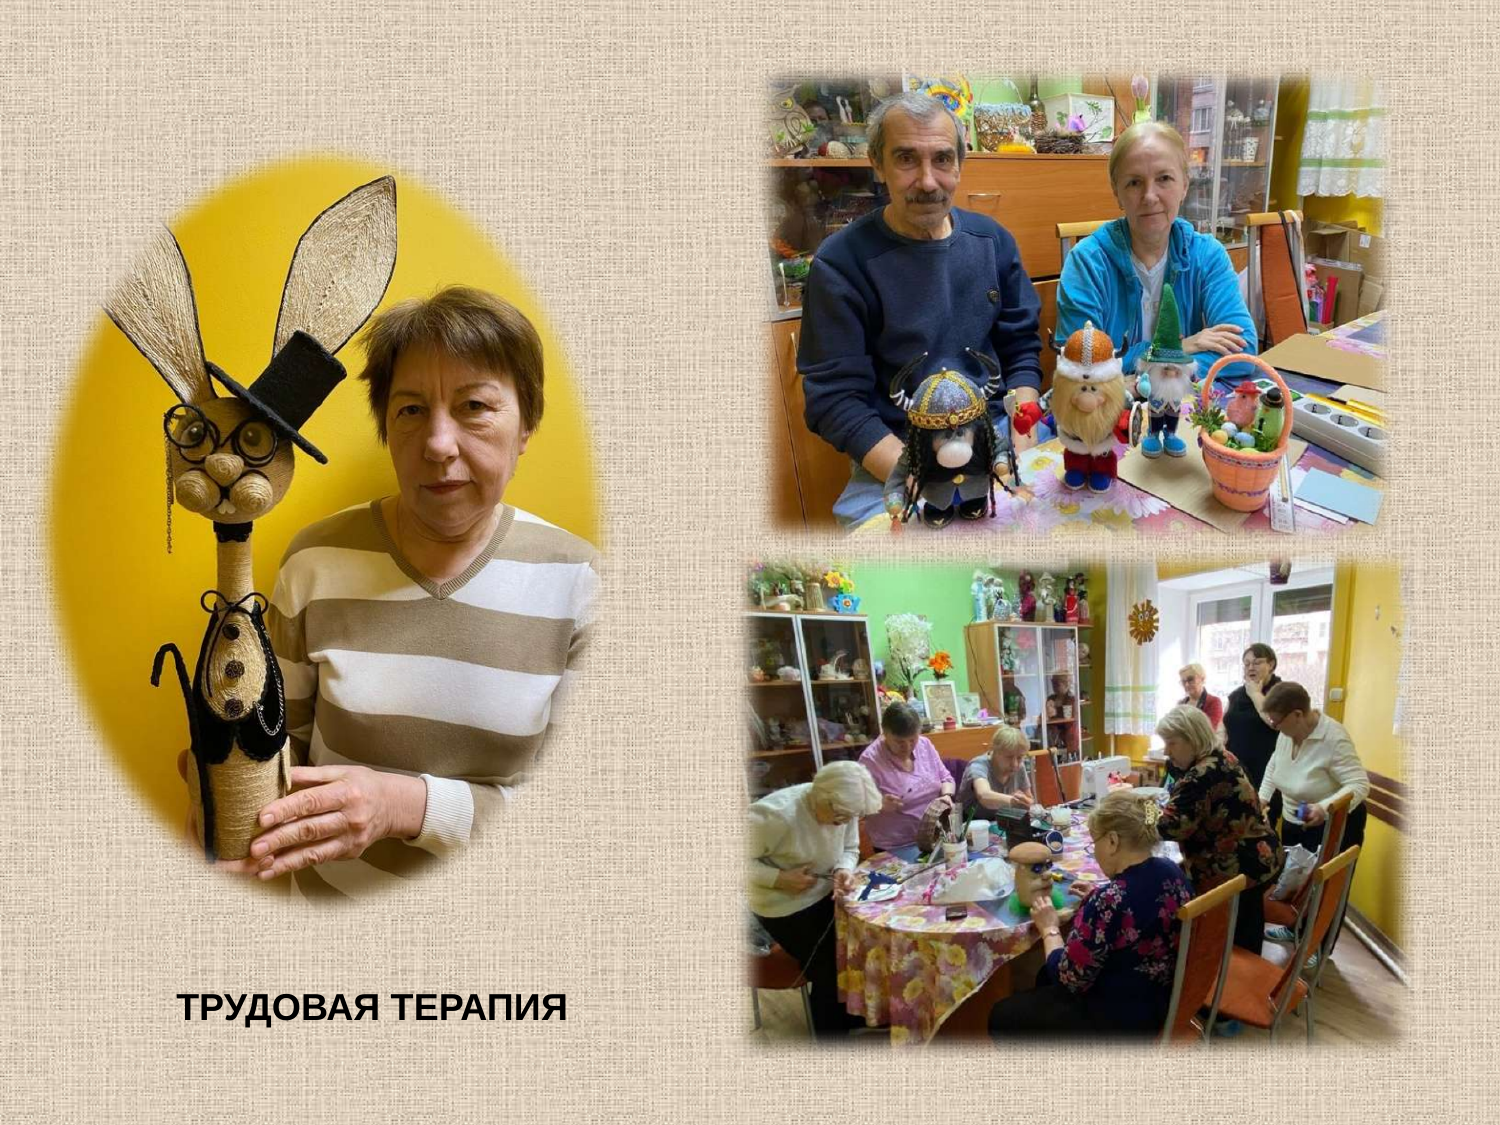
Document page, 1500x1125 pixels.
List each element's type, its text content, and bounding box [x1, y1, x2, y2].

text_box ТРУДОВАЯ ТЕРАПИЯ [161, 975, 584, 1036]
picture [0, 0, 1500, 1125]
